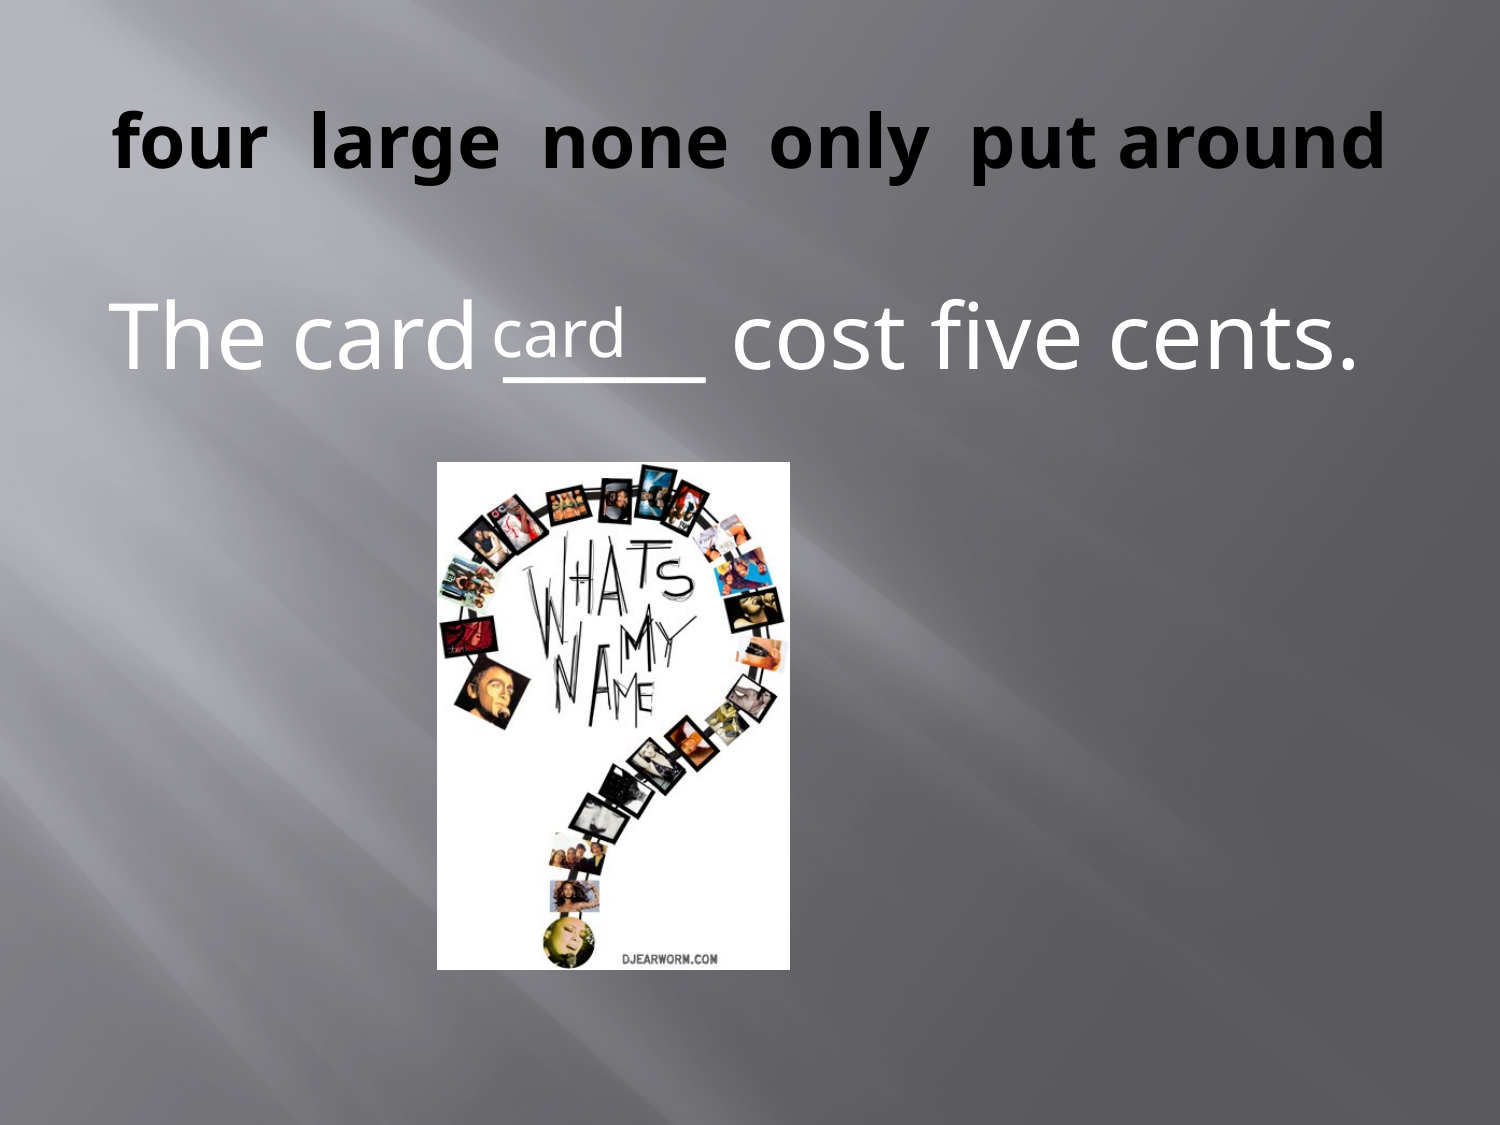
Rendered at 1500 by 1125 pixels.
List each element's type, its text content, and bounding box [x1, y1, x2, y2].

list The card _____ cost five cents. [75, 270, 1425, 438]
picture [437, 462, 790, 970]
text_box card [476, 282, 789, 378]
title four large none only put around [75, 45, 1425, 233]
